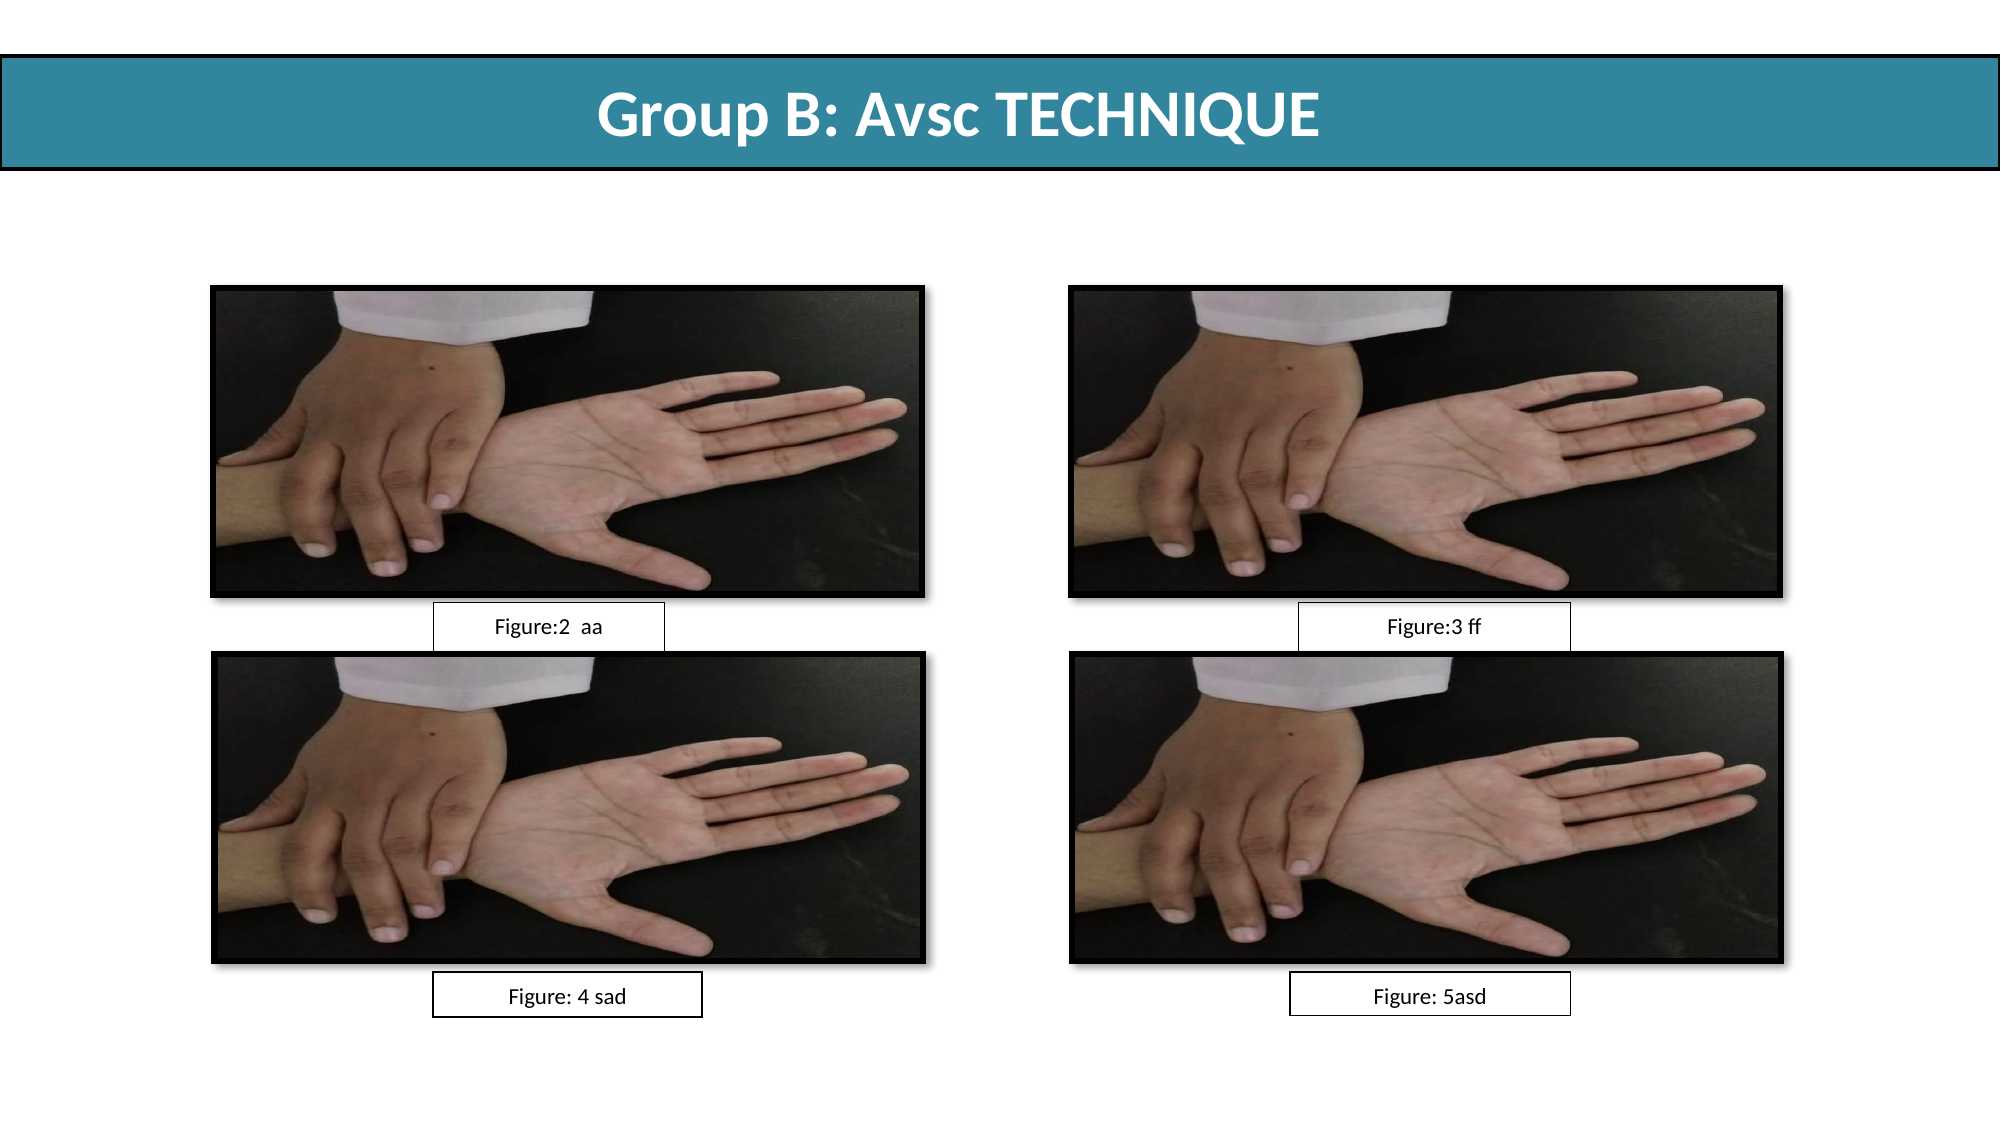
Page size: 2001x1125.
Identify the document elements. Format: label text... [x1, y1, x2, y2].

picture [216, 290, 920, 592]
picture [1075, 657, 1779, 959]
picture [217, 657, 921, 959]
text_box Group B: Avsc TECHNIQUE [0, 62, 1919, 157]
picture [1073, 290, 1777, 592]
text_box Figure:2 aa [433, 602, 665, 650]
text_box Figure: 4 sad [433, 974, 703, 1018]
text_box Figure:3 ff [1298, 608, 1571, 650]
text_box Figure: 5asd [1290, 974, 1571, 1016]
text_box [0, 54, 2000, 171]
